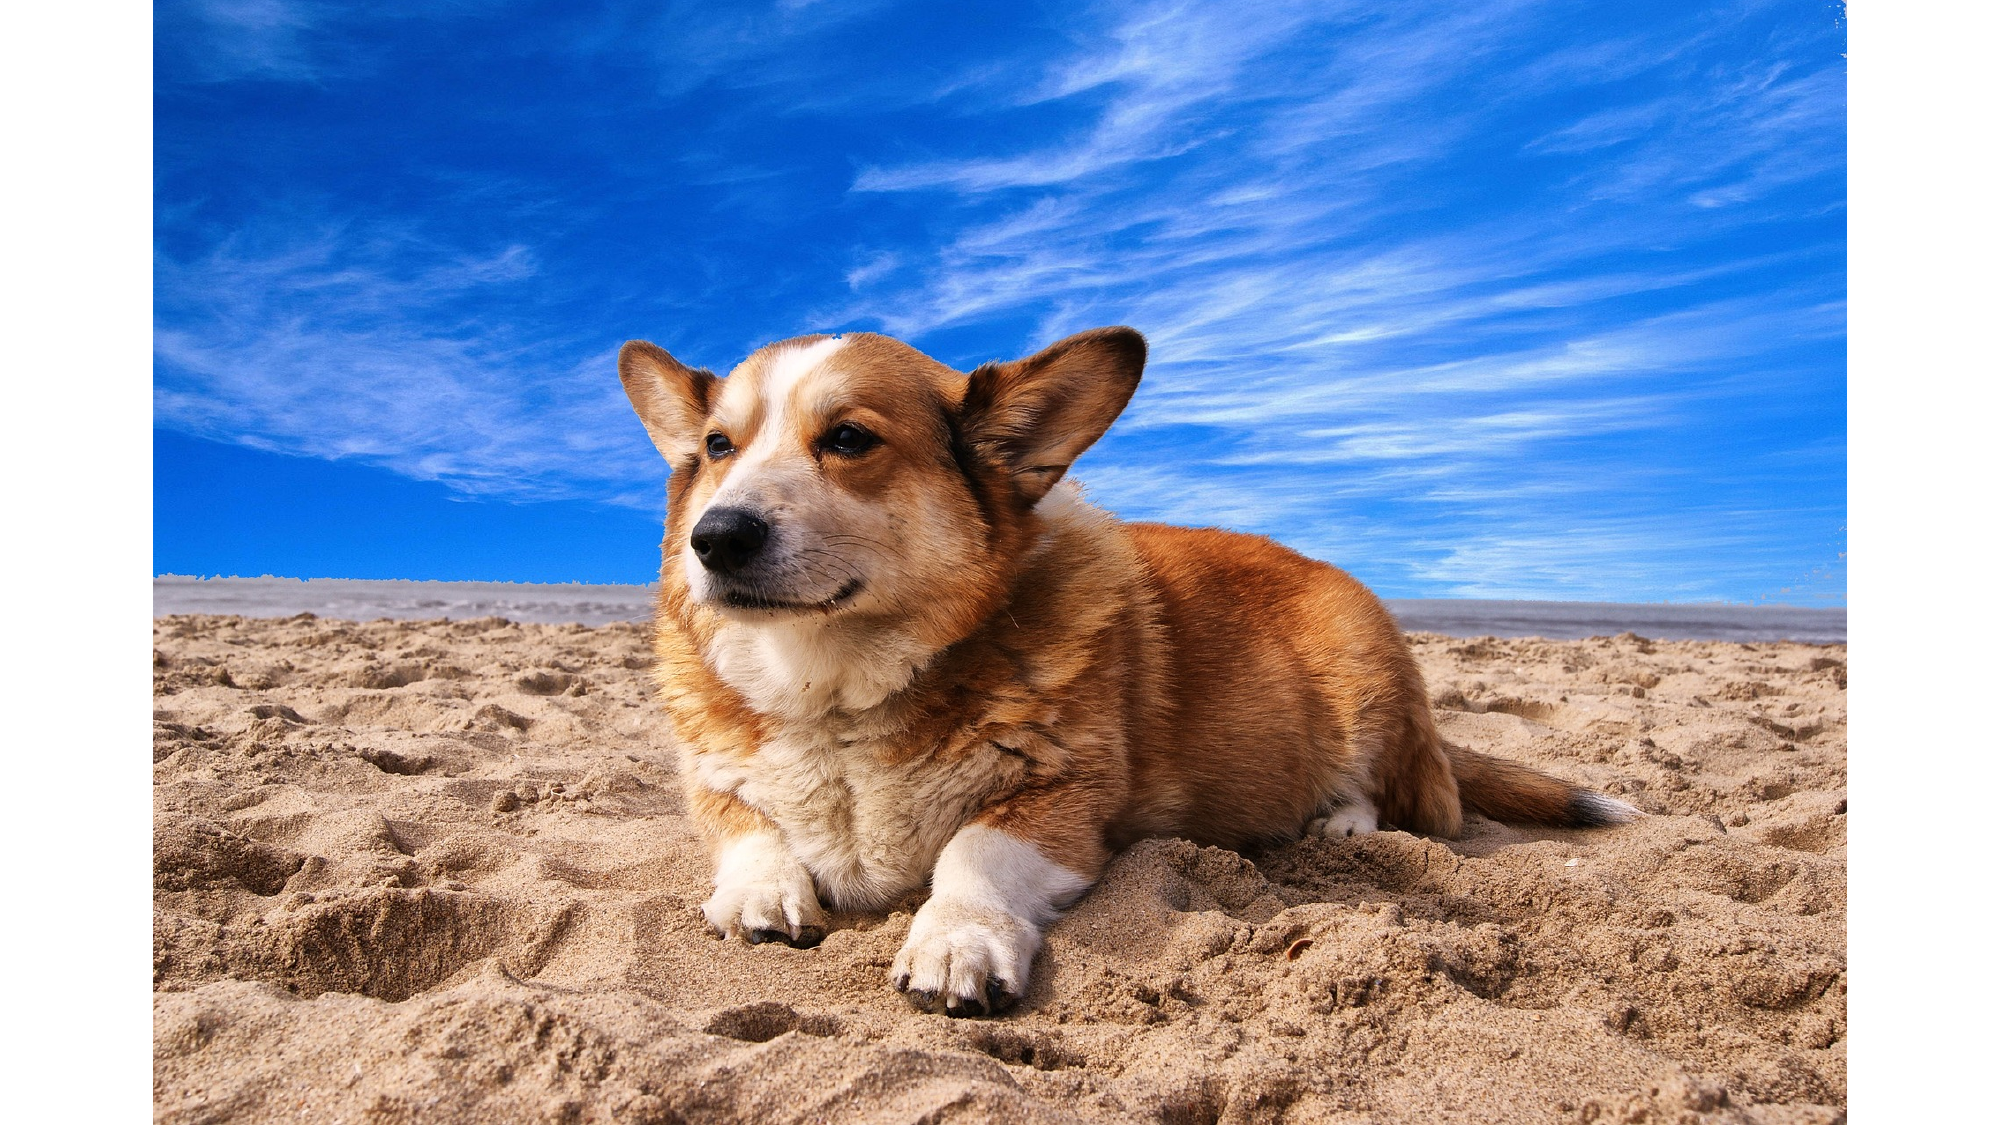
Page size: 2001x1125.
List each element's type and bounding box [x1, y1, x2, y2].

picture [153, 0, 1847, 1125]
